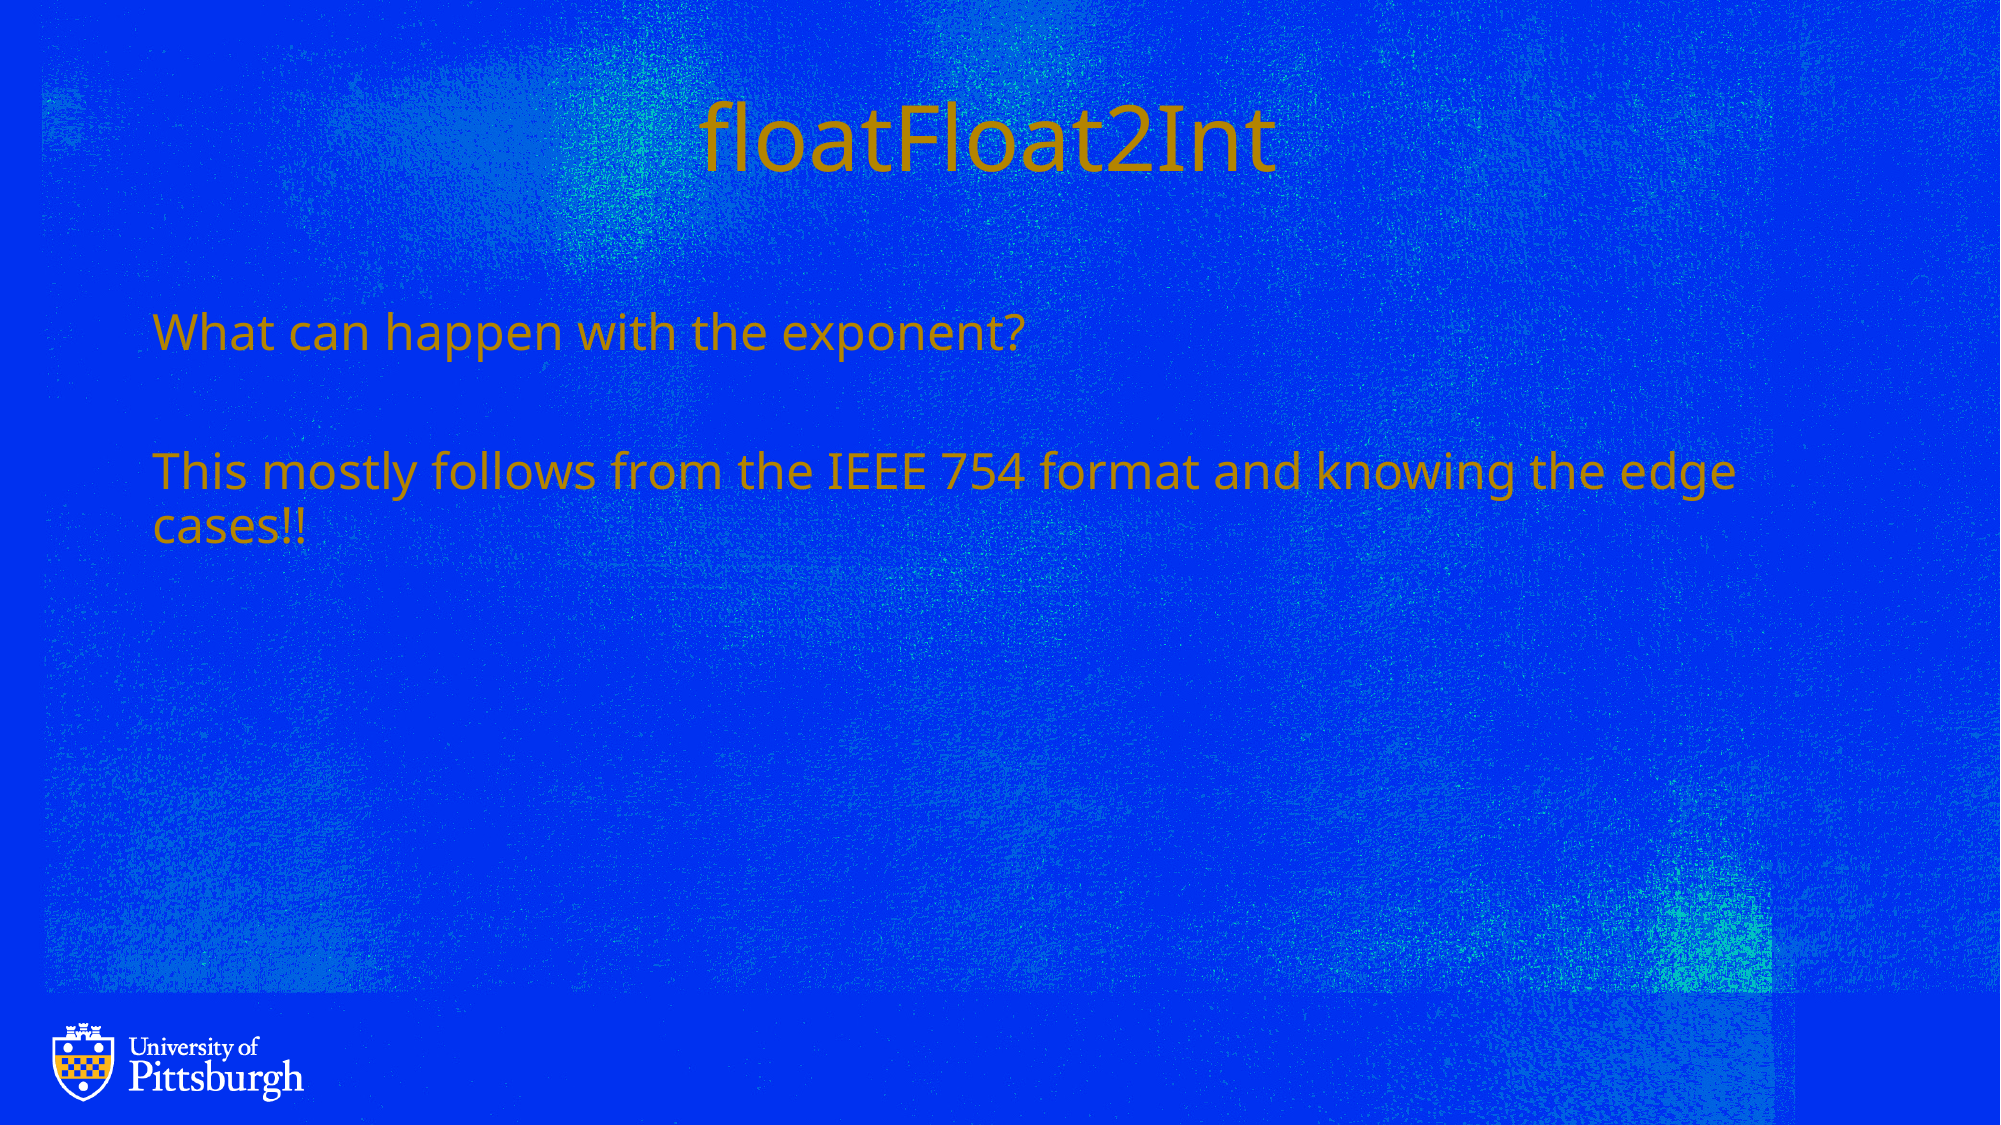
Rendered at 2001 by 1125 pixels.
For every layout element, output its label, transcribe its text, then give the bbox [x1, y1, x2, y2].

list What can happen with the exponent? This mostly follows from the IEEE 754 format and knowing the edge cases!! [137, 299, 1863, 1014]
picture [0, 0, 2000, 1125]
title floatFloat2Int [137, 84, 1863, 278]
